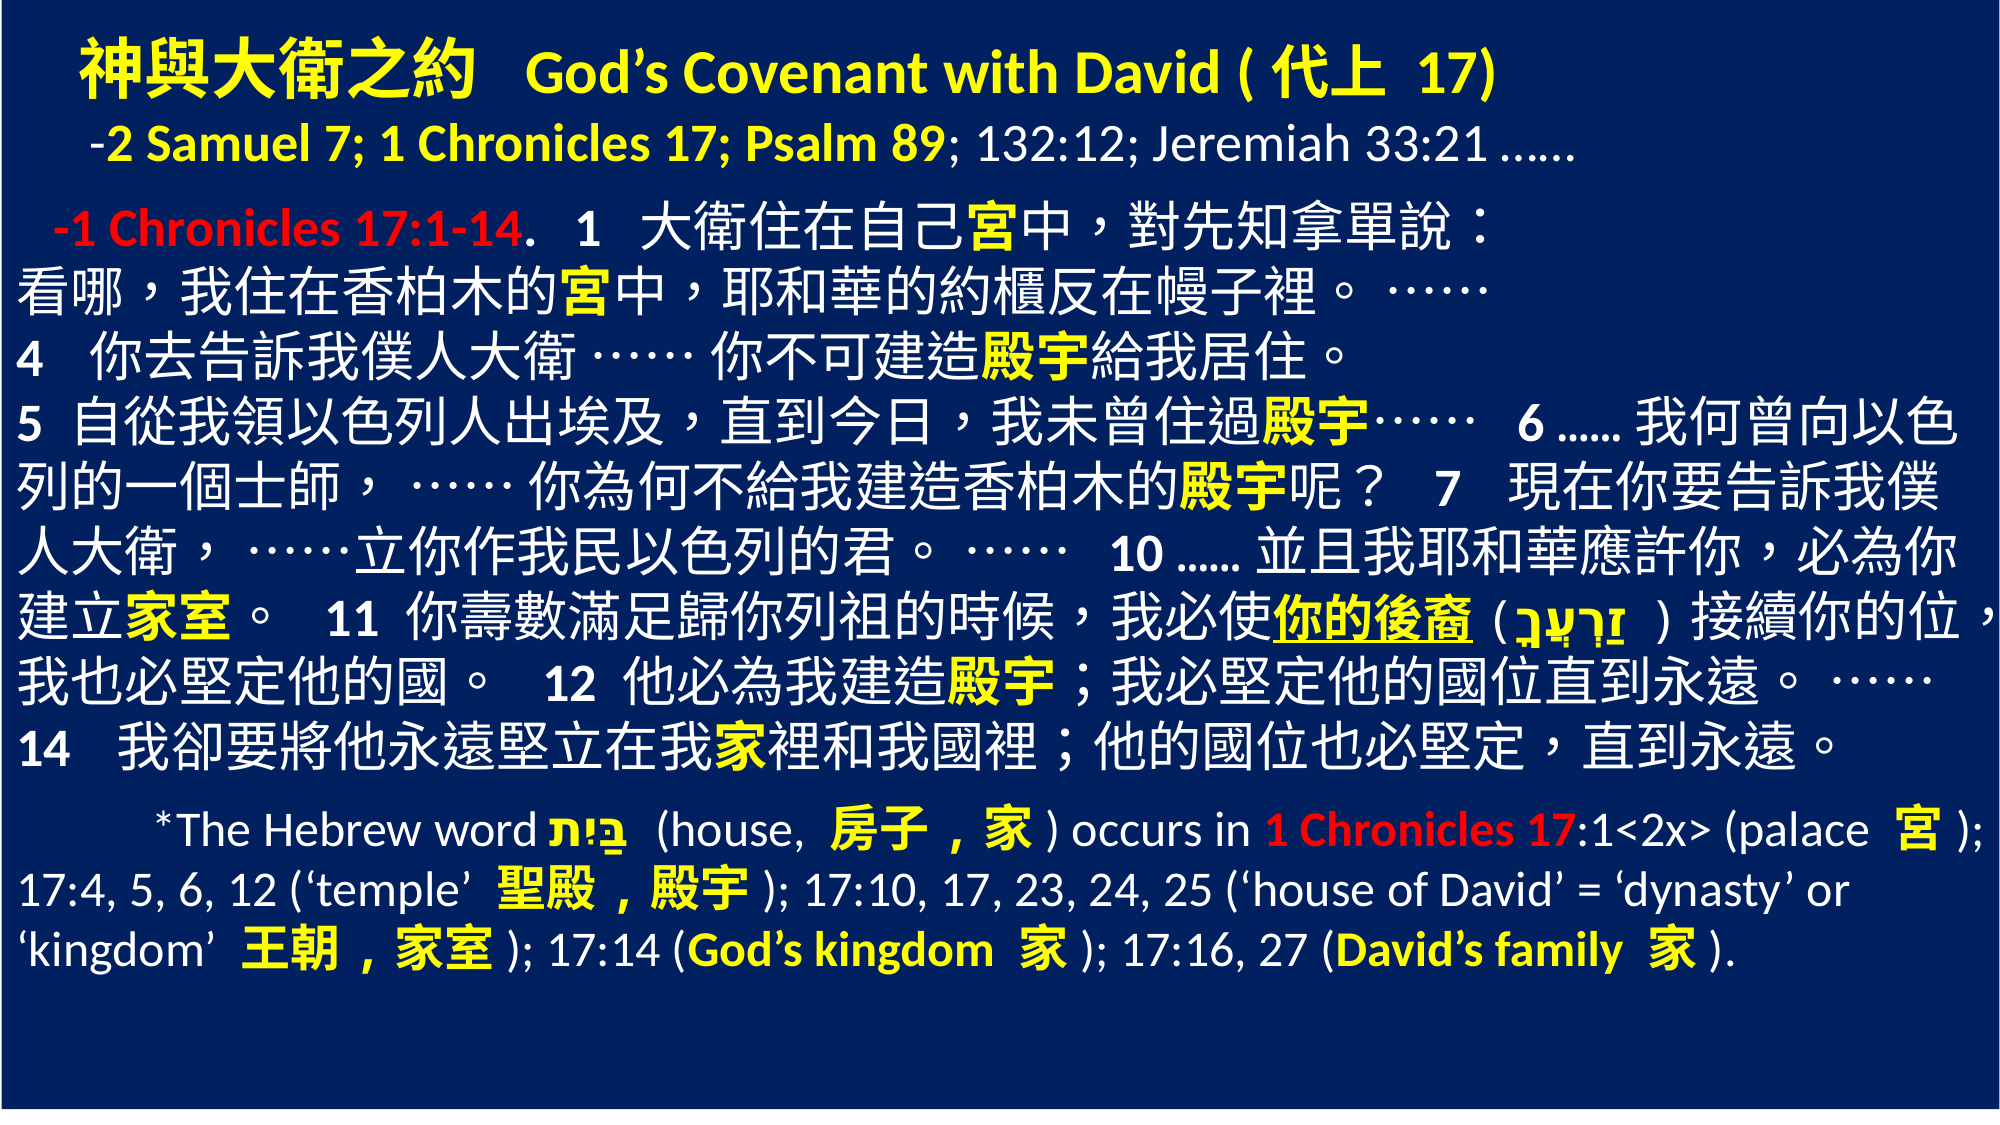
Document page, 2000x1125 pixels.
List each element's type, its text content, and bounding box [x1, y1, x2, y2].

text_box 神與大衛之約 God’s Covenant with David (代上 17) -2 Samuel 7; 1 Chronicles 17; Psalm 89; 132:12; Jeremiah 33:21 …… -1 Chronicles 17:1-14. 1 大衛住在自己宮中，對先知拿單說： 看哪，我住在香柏木的宮中，耶和華的約櫃反在幔子裡。 …… 4 你去告訴我僕人大衛 …… 你不可建造殿宇給我居住。 5 自從我領以色列人出埃及，直到今日，我未曾住過殿宇…… 6 ……我何曾向以色列的一個士師， …… 你為何不給我建造香柏木的殿宇呢？ 7 現在你要告訴我僕人大衛， ……立你作我民以色列的君。 …… 10 ……並且我耶和華應許你，必為你建立家室。 11 你壽數滿足歸你列祖的時候，我必使你的後裔(‎זַרְעֲךָ )接續你的位，我也必堅定他的國。 12 他必為我建造殿宇；我必堅定他的國位直到永遠。 …… 14 我卻要將他永遠堅立在我家裡和我國裡；他的國位也必堅定，直到永遠。 *The Hebrew word בַּיִת (house, 房子,家) occurs in 1 Chronicles 17:1<2x> (palace 宮); 17:4, 5, 6, 12 (‘temple’ 聖殿,殿宇); 17:10, 17, 23, 24, 25 (‘house of David’ = ‘dynasty’ or ‘kingdom’ 王朝,家室); 17:14 (God’s kingdom 家); 17:16, 27 (David’s family 家). [1, 0, 2000, 1110]
